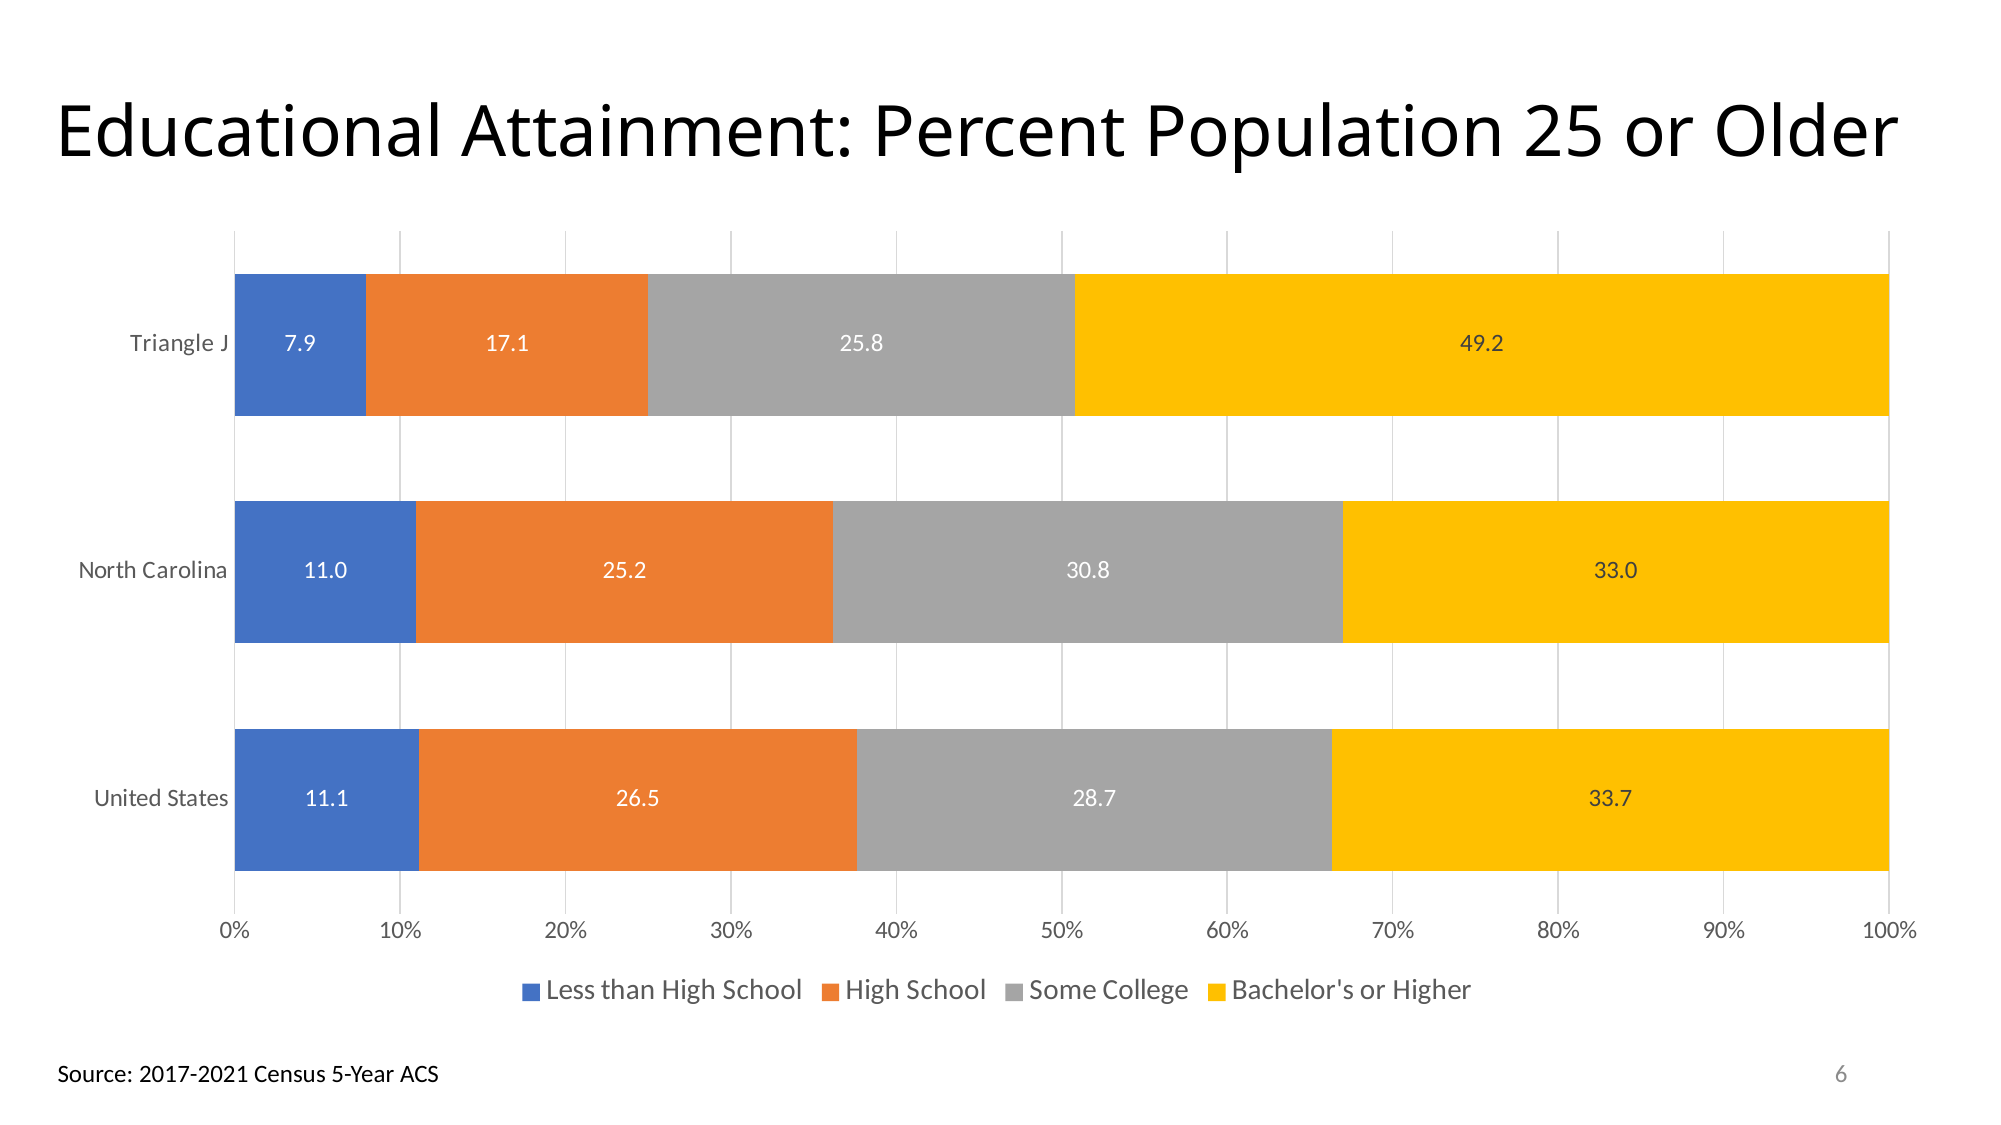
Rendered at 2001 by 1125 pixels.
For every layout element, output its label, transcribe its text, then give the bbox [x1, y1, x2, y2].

title Educational Attainment: Percent Population 25 or Older [40, 51, 1955, 214]
chart [40, 214, 1955, 1014]
slide_number 6 [1412, 1042, 1863, 1103]
text_box Source: 2017-2021 Census 5-Year ACS [42, 1049, 455, 1095]
